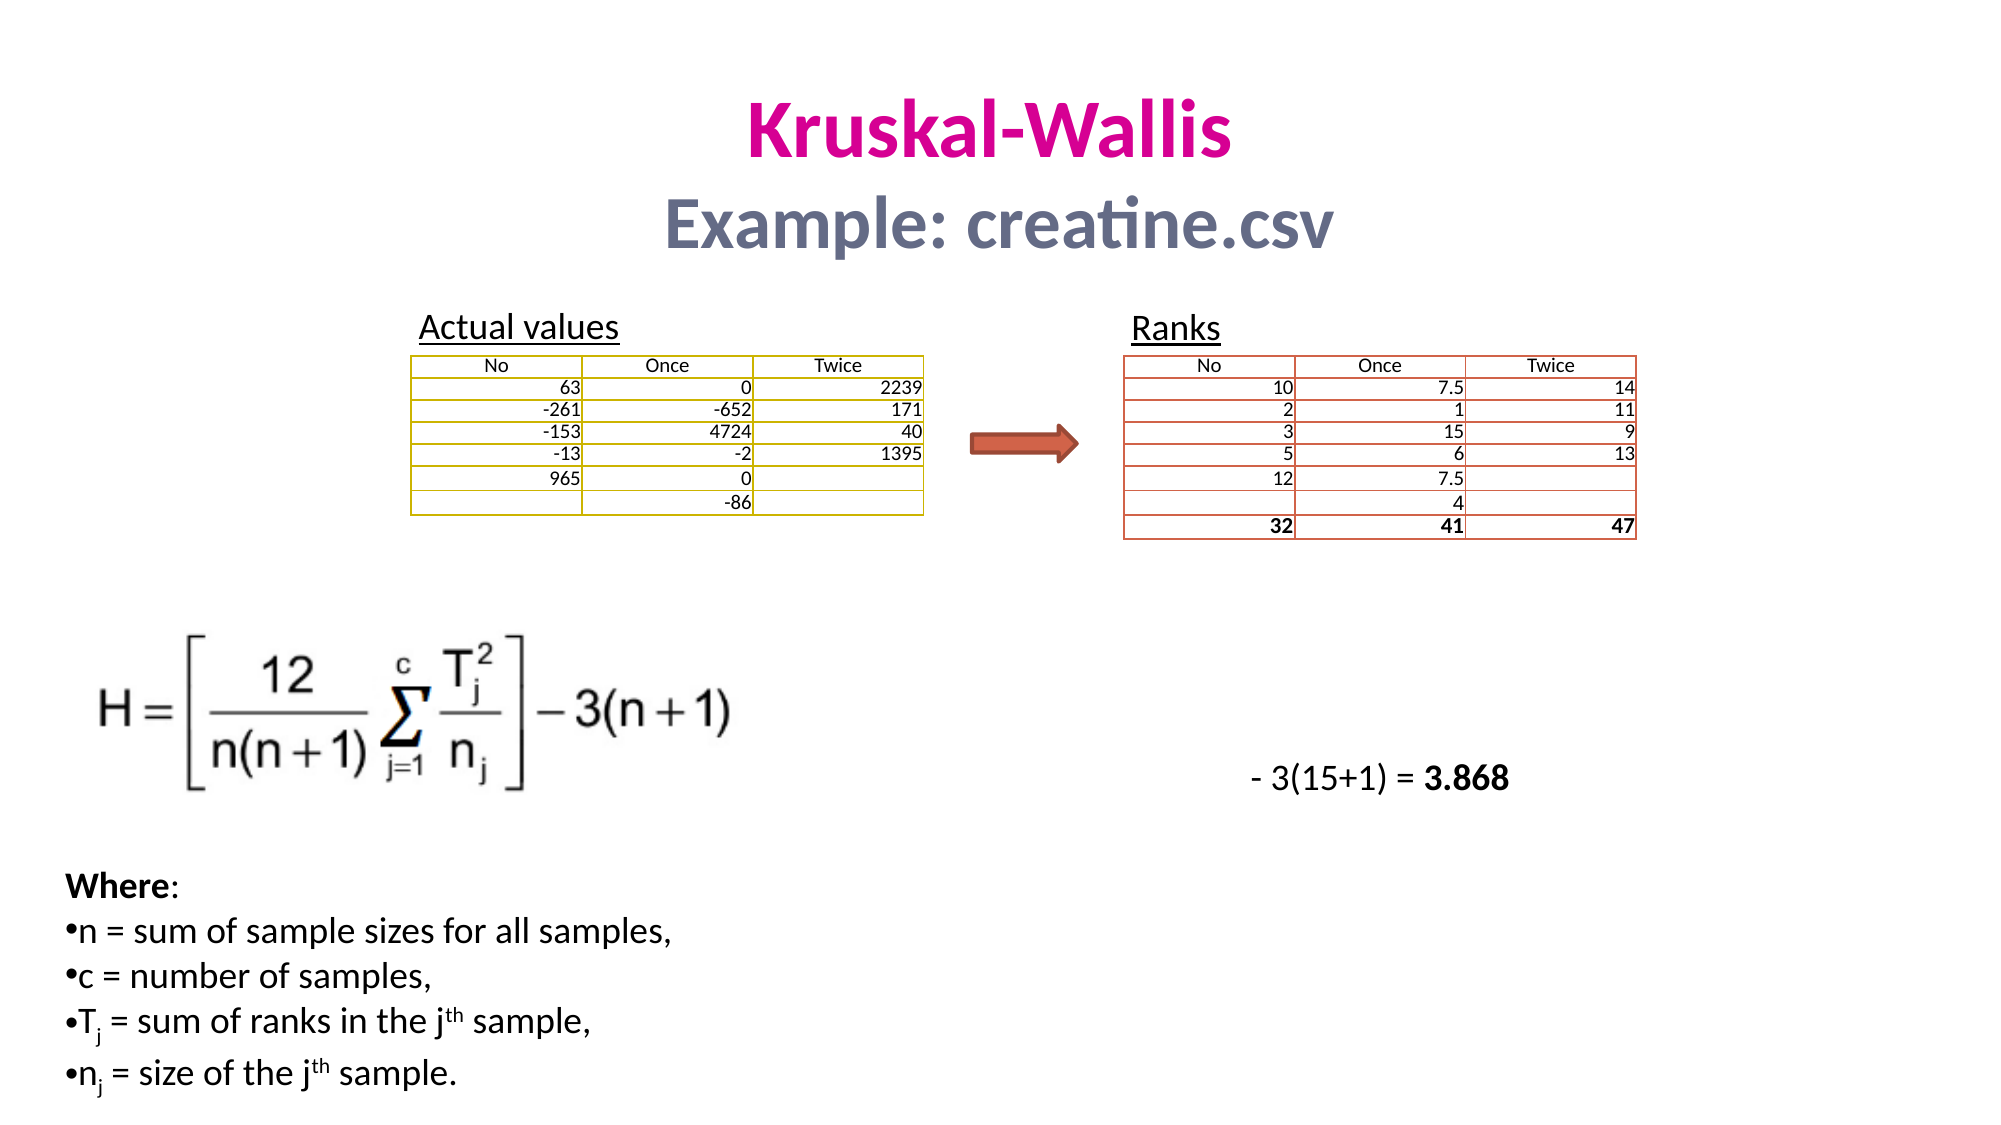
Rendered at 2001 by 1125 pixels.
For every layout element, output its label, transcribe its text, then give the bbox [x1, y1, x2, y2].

text_box Where: n = sum of sample sizes for all samples, c = number of samples, Tj = sum of ranks in the jth sample, nj = size of the jth sample. [50, 853, 791, 1106]
table_cell 5 [1125, 445, 1294, 465]
table_header Once [583, 357, 752, 377]
table_cell 32 [1125, 516, 1294, 538]
table_cell 11 [1466, 401, 1635, 421]
table_cell -153 [412, 423, 581, 443]
table_cell 965 [412, 467, 581, 490]
table_cell 13 [1466, 445, 1635, 465]
text_box Actual values [403, 295, 635, 355]
table_cell 7.5 [1296, 379, 1465, 399]
table_cell 47 [1466, 516, 1635, 538]
table_cell 40 [754, 423, 923, 443]
table_cell 6 [1296, 445, 1465, 465]
table_cell 2 [1125, 401, 1294, 421]
table_cell 4724 [583, 423, 752, 443]
table_cell -261 [412, 401, 581, 421]
table_cell 41 [1296, 516, 1465, 538]
table_cell 0 [583, 467, 752, 490]
text_box [969, 423, 1079, 464]
table_cell -86 [583, 491, 752, 514]
table_header Twice [1466, 357, 1635, 377]
table_cell [1466, 467, 1635, 490]
table_cell [1466, 491, 1635, 514]
table_cell 2239 [754, 379, 923, 399]
table_cell 171 [754, 401, 923, 421]
table_cell 1 [1296, 401, 1465, 421]
table_cell 15 [1296, 423, 1465, 443]
table_cell 63 [412, 379, 581, 399]
table_cell -13 [412, 445, 581, 465]
table_cell [754, 491, 923, 514]
table_cell -652 [583, 401, 752, 421]
table_cell 3 [1125, 423, 1294, 443]
table_cell [754, 467, 923, 490]
table_cell 0 [583, 379, 752, 399]
table_cell 7.5 [1296, 467, 1465, 490]
table_cell 10 [1125, 379, 1294, 399]
table_cell 12 [1125, 467, 1294, 490]
table_header No [1125, 357, 1294, 377]
table_header No [412, 357, 581, 377]
table_cell [1125, 491, 1294, 514]
text_box Kruskal-Wallis Example: creatine.csv [516, 64, 1484, 274]
table_cell [412, 491, 581, 514]
table_cell 14 [1466, 379, 1635, 399]
table_cell 9 [1466, 423, 1635, 443]
table_cell 1395 [754, 445, 923, 465]
text_box Ranks [1116, 295, 1236, 356]
table_header Twice [754, 357, 923, 377]
table_header Once [1296, 357, 1465, 377]
table_cell 4 [1296, 491, 1465, 514]
picture [72, 602, 803, 834]
table_cell -2 [583, 445, 752, 465]
